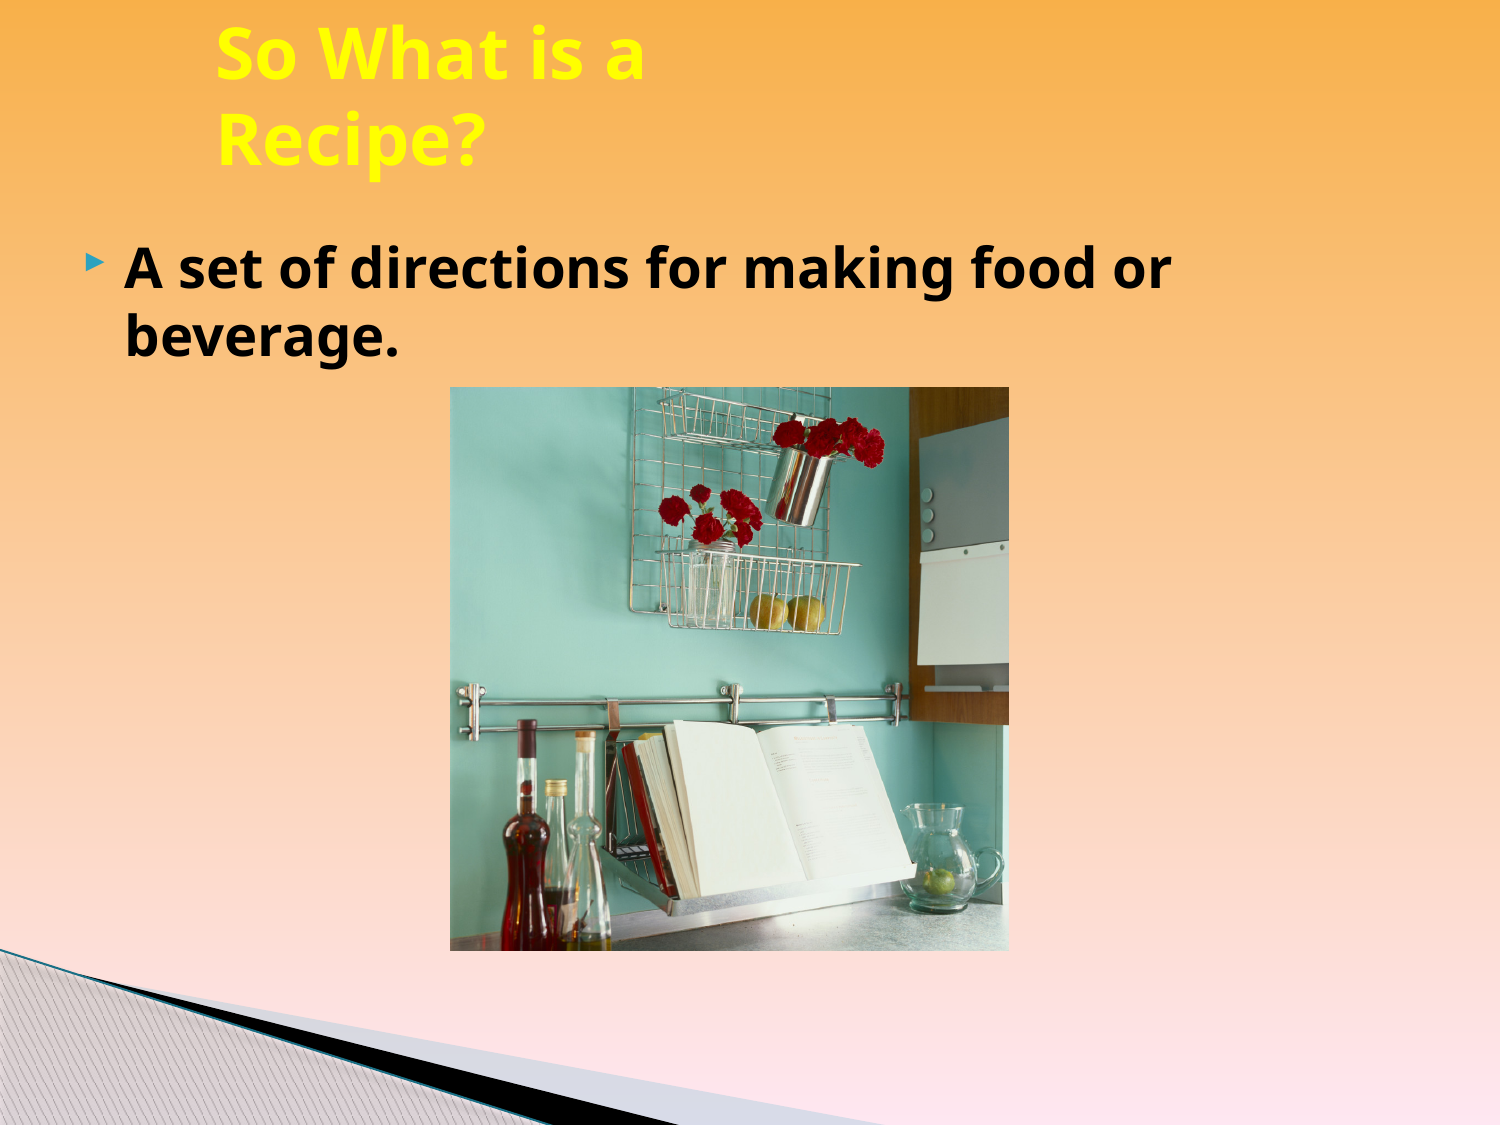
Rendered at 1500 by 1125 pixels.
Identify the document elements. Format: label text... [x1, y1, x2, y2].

picture [449, 387, 1009, 951]
list A set of directions for making food or beverage. [50, 224, 1425, 1125]
title So What is a Recipe? [75, 0, 1425, 188]
